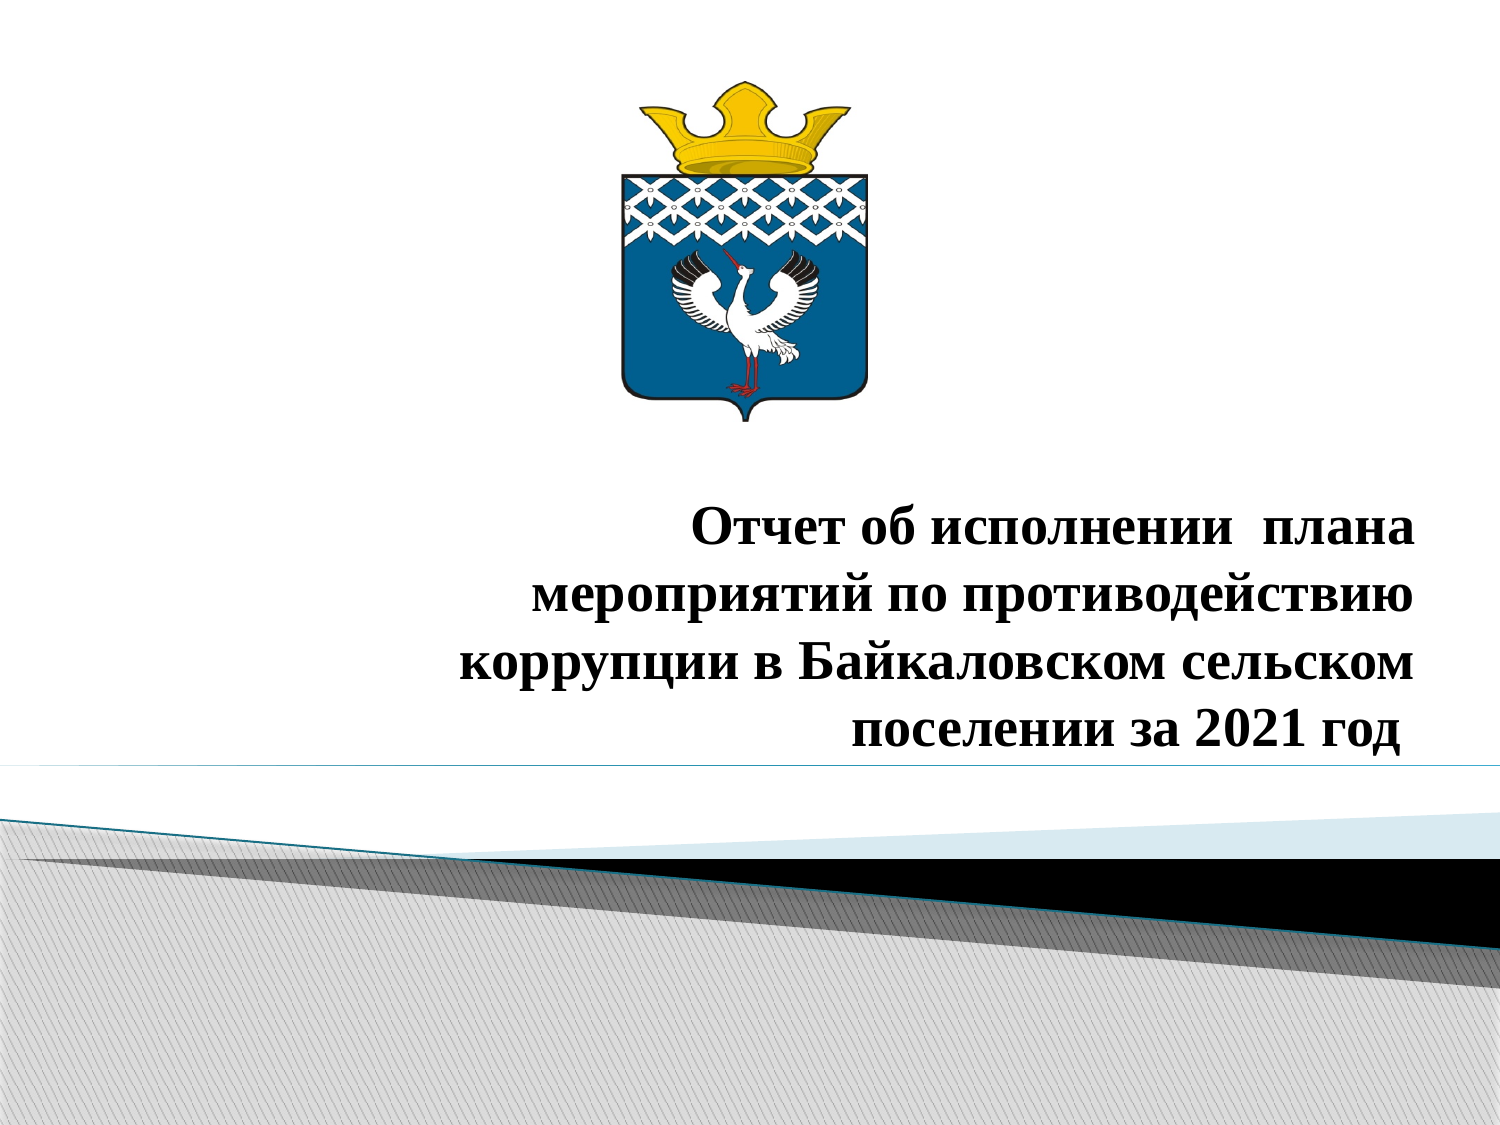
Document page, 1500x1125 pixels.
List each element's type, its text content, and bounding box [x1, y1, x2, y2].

subtitle Отчет об исполнении плана мероприятий по противодействию коррупции в Байкаловском сельском поселении за 2021 год [375, 480, 1434, 832]
picture [620, 81, 868, 423]
picture [5, 859, 1500, 989]
